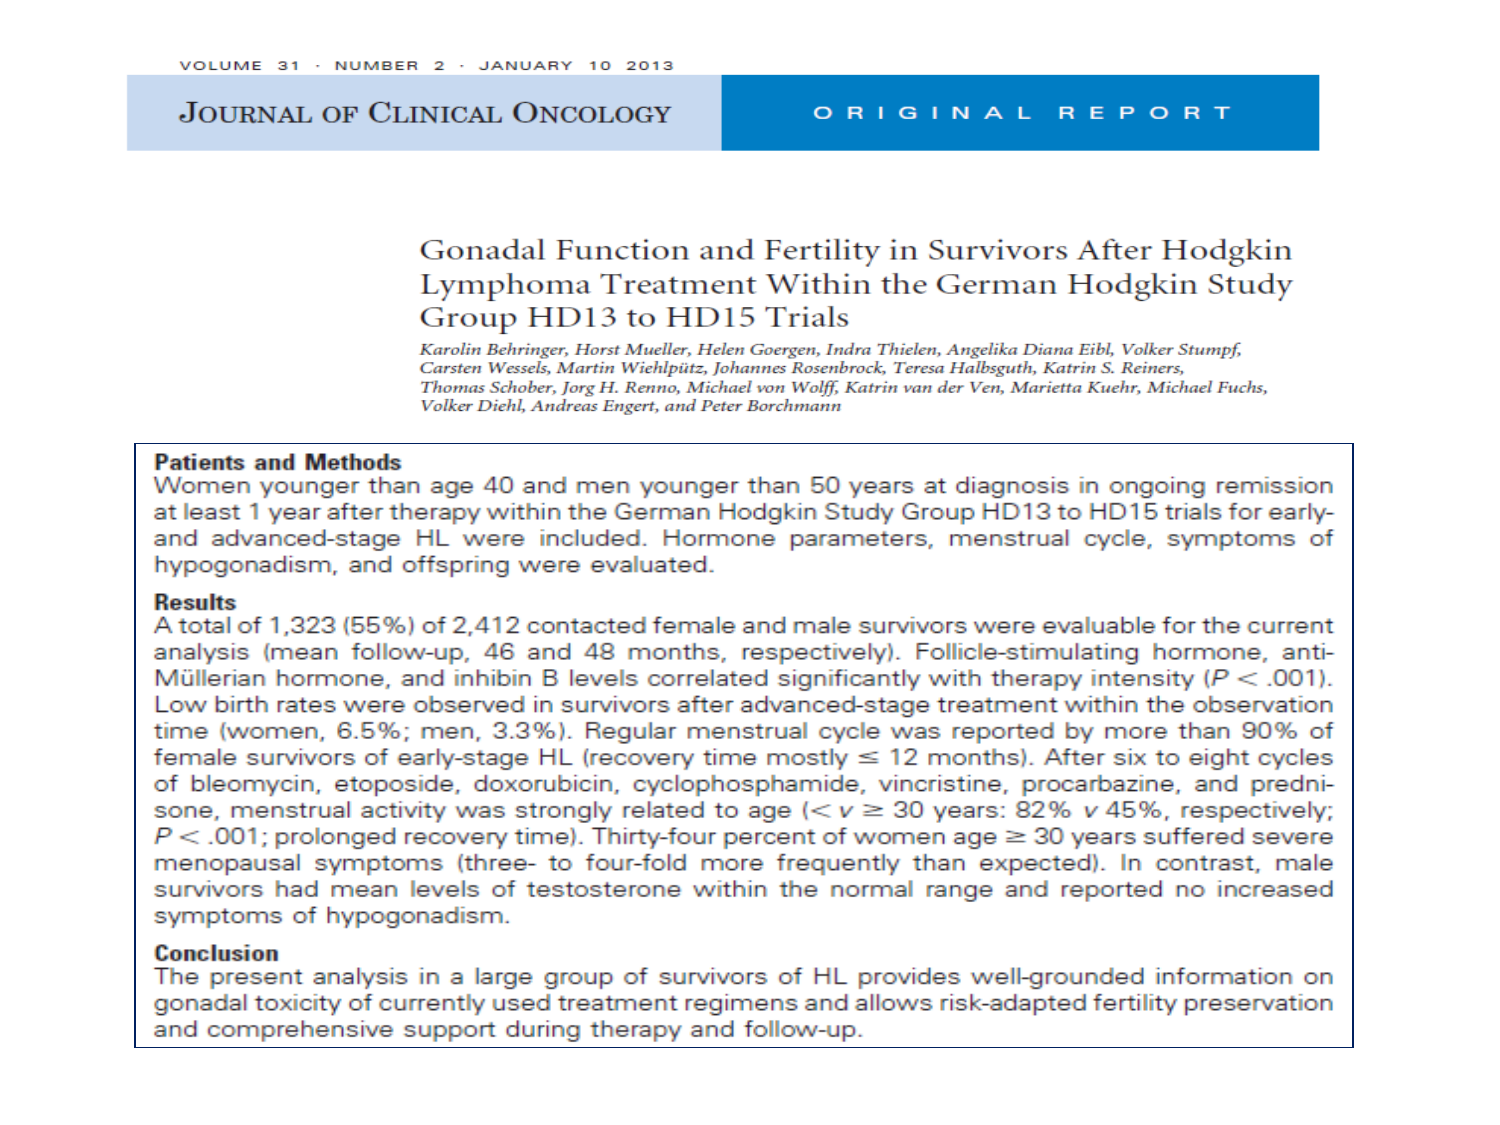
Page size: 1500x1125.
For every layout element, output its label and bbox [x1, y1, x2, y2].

picture [135, 443, 1353, 1047]
picture [100, 42, 1365, 421]
